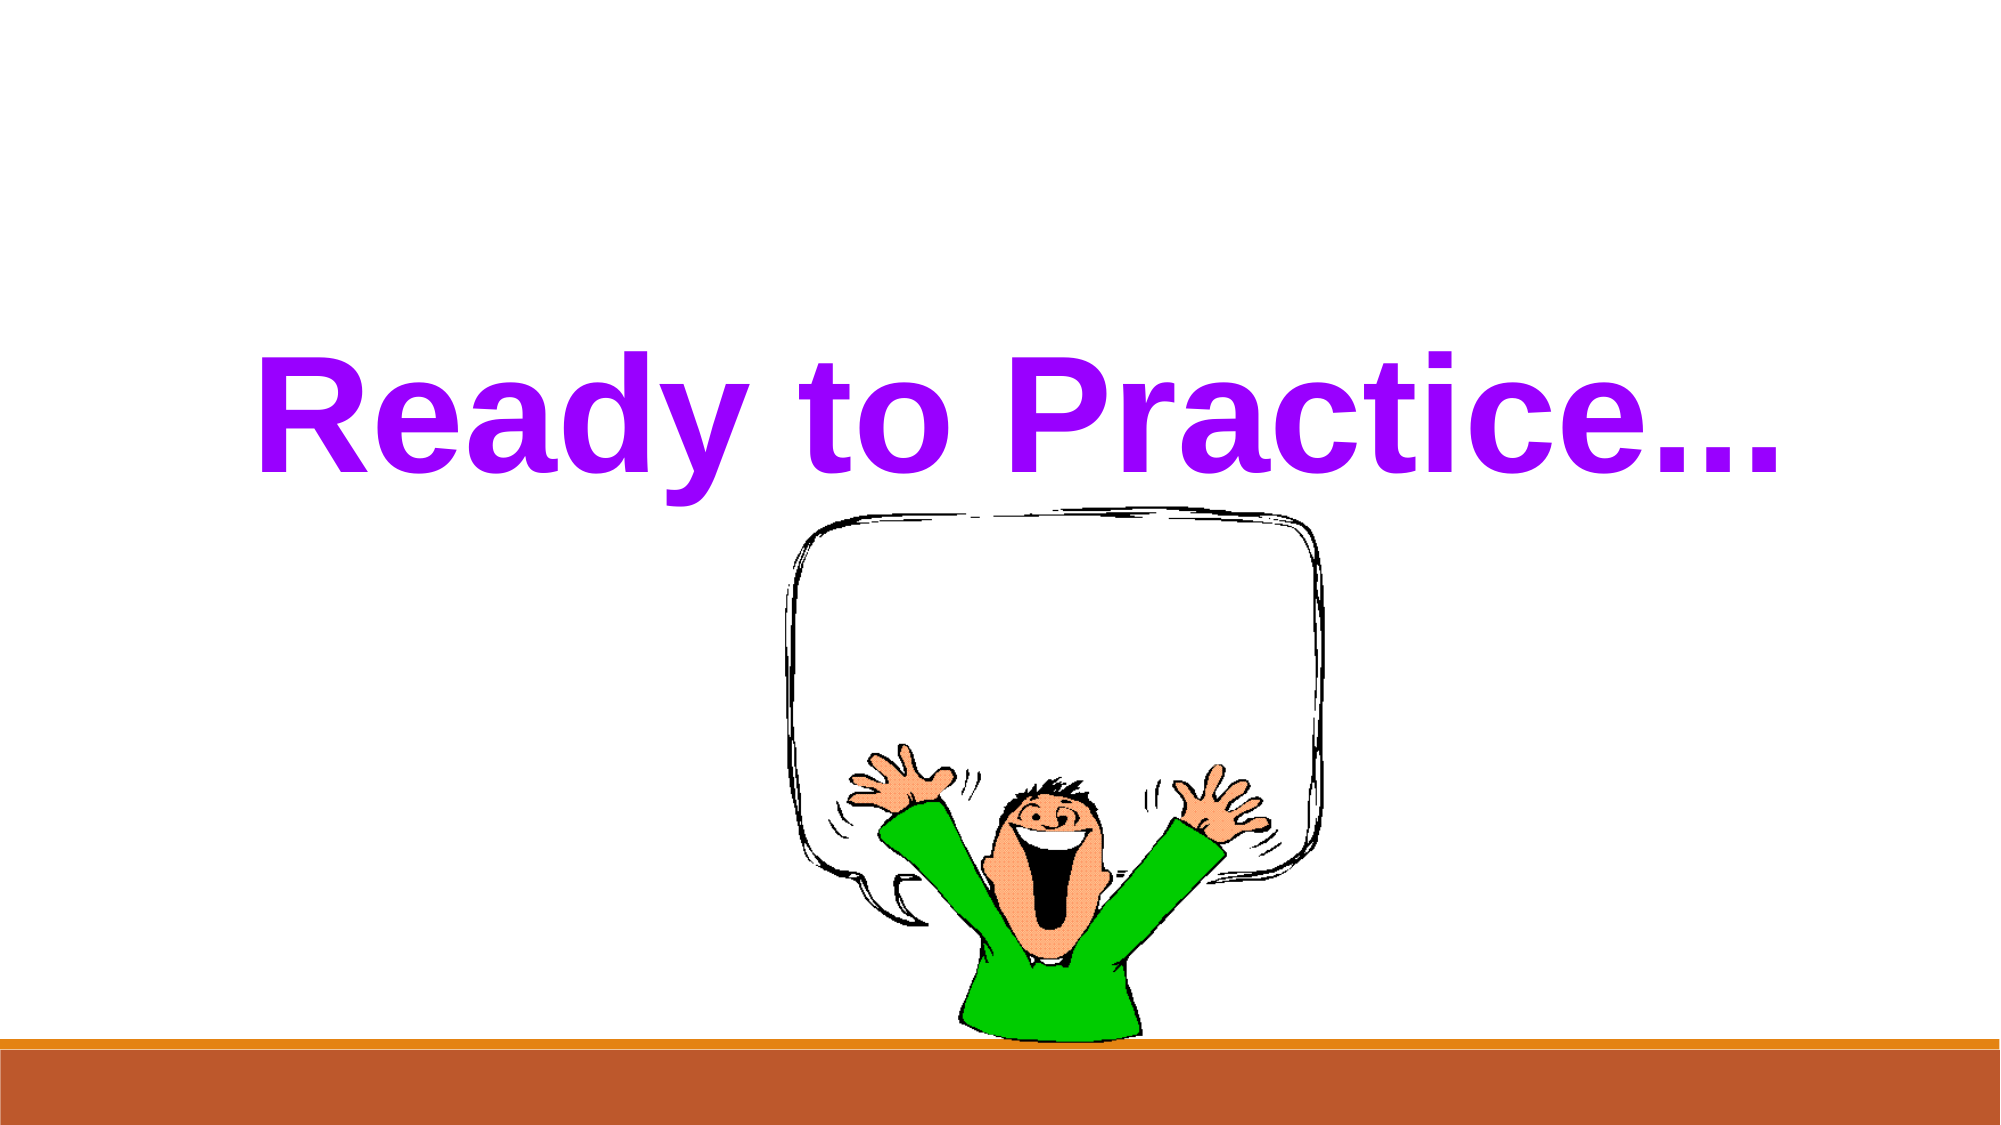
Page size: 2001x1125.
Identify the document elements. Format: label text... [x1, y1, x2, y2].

picture [783, 502, 1326, 1044]
text_box Ready to Practice... [216, 290, 1825, 787]
